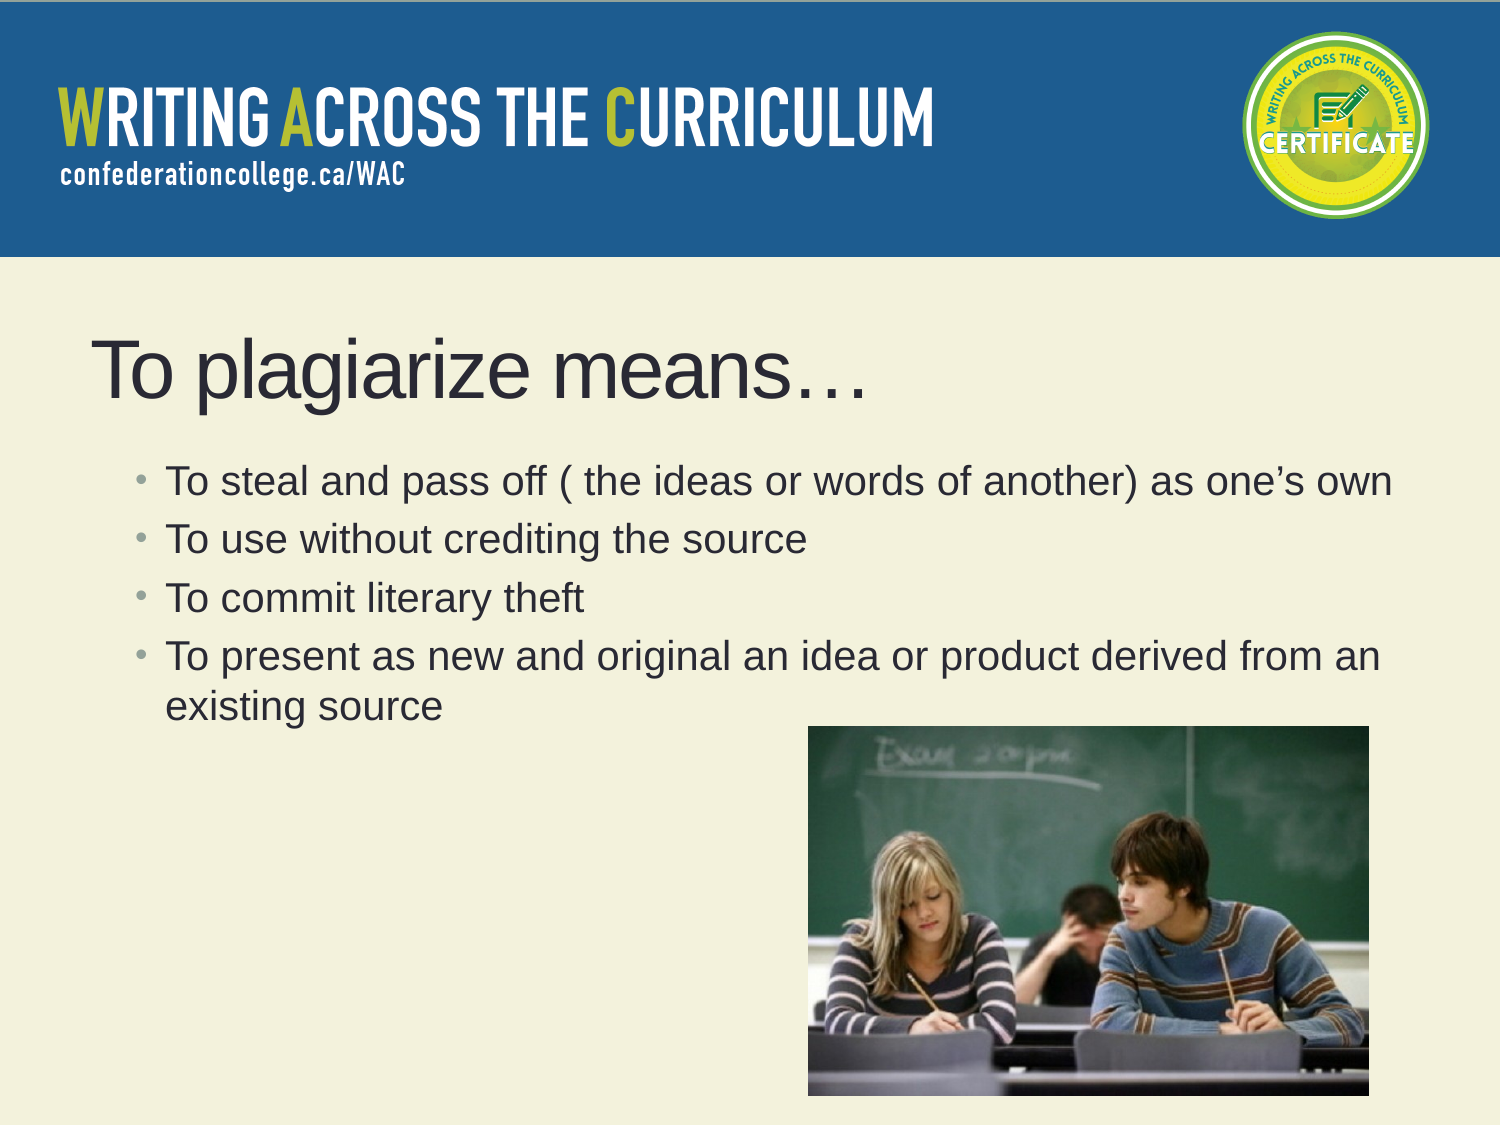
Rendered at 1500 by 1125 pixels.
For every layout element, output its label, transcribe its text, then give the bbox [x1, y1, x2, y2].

picture [0, 0, 1500, 257]
list To steal and pass off ( the ideas or words of another) as one’s own To use without crediting the source To commit literary theft To present as new and original an idea or product derived from an existing source [75, 446, 1425, 1125]
picture [808, 725, 1370, 1096]
title To plagiarize means… [75, 283, 1425, 446]
